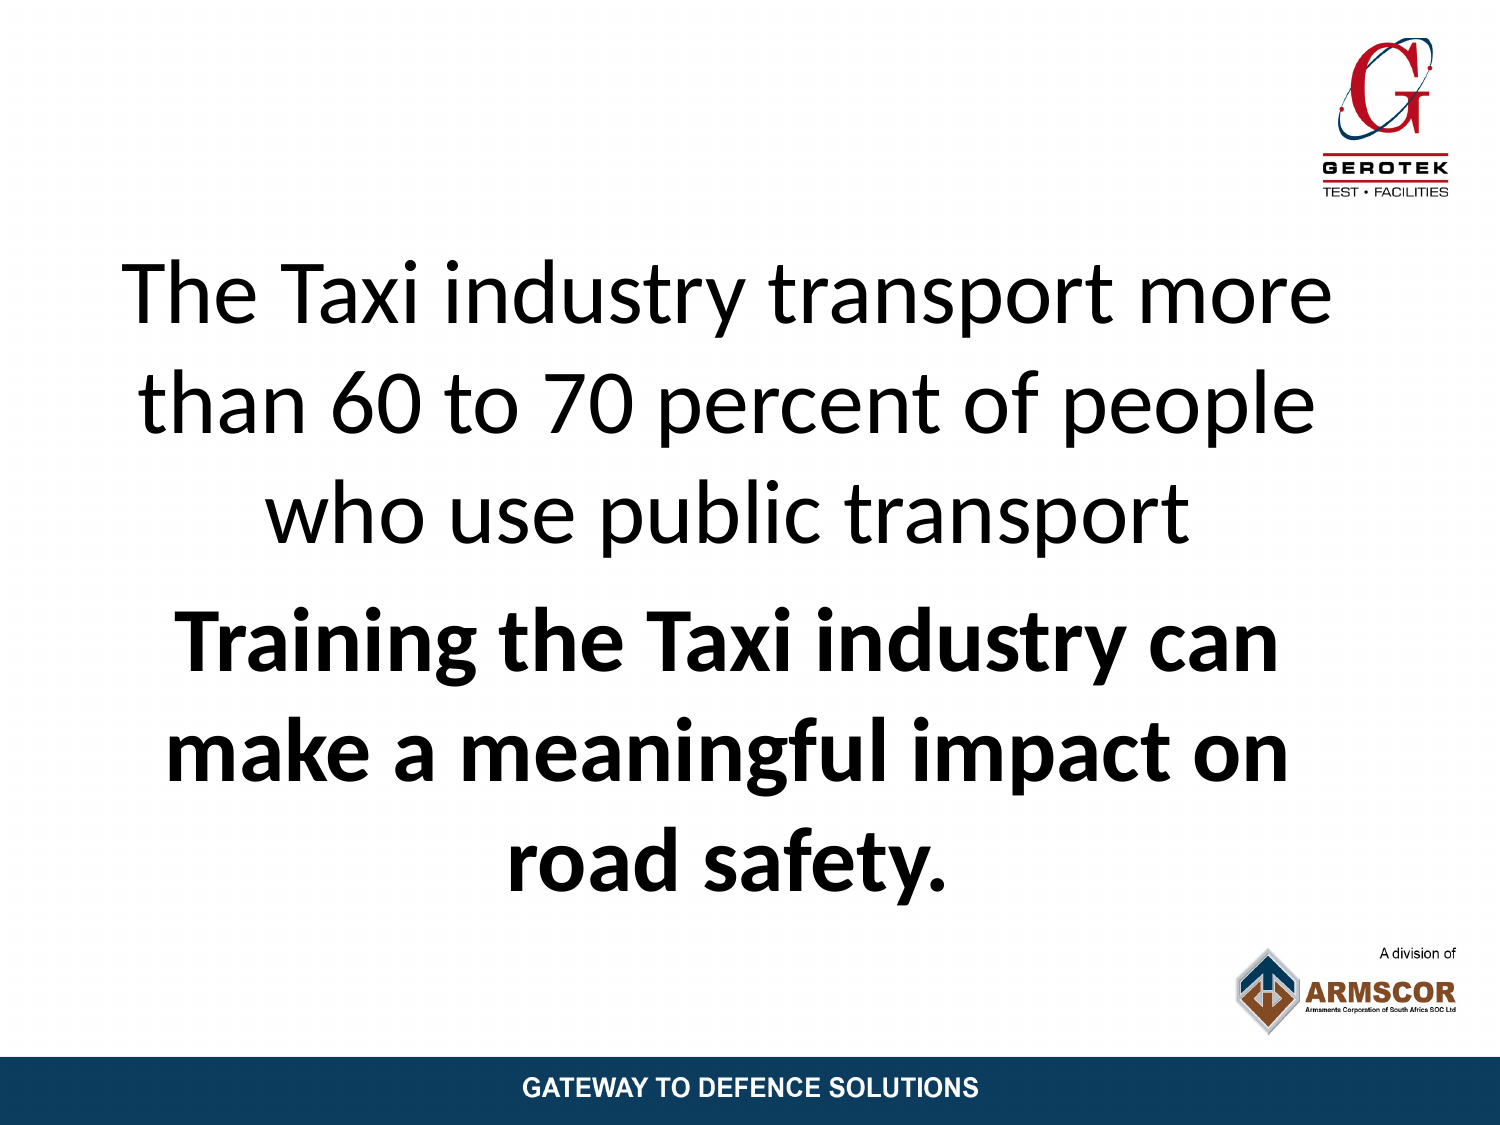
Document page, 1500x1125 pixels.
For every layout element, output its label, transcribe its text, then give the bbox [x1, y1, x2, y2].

picture [0, 0, 1500, 1125]
list The Taxi industry transport more than 60 to 70 percent of people who use public transport Training the Taxi industry can make a meaningful impact on road safety. [53, 224, 1404, 967]
